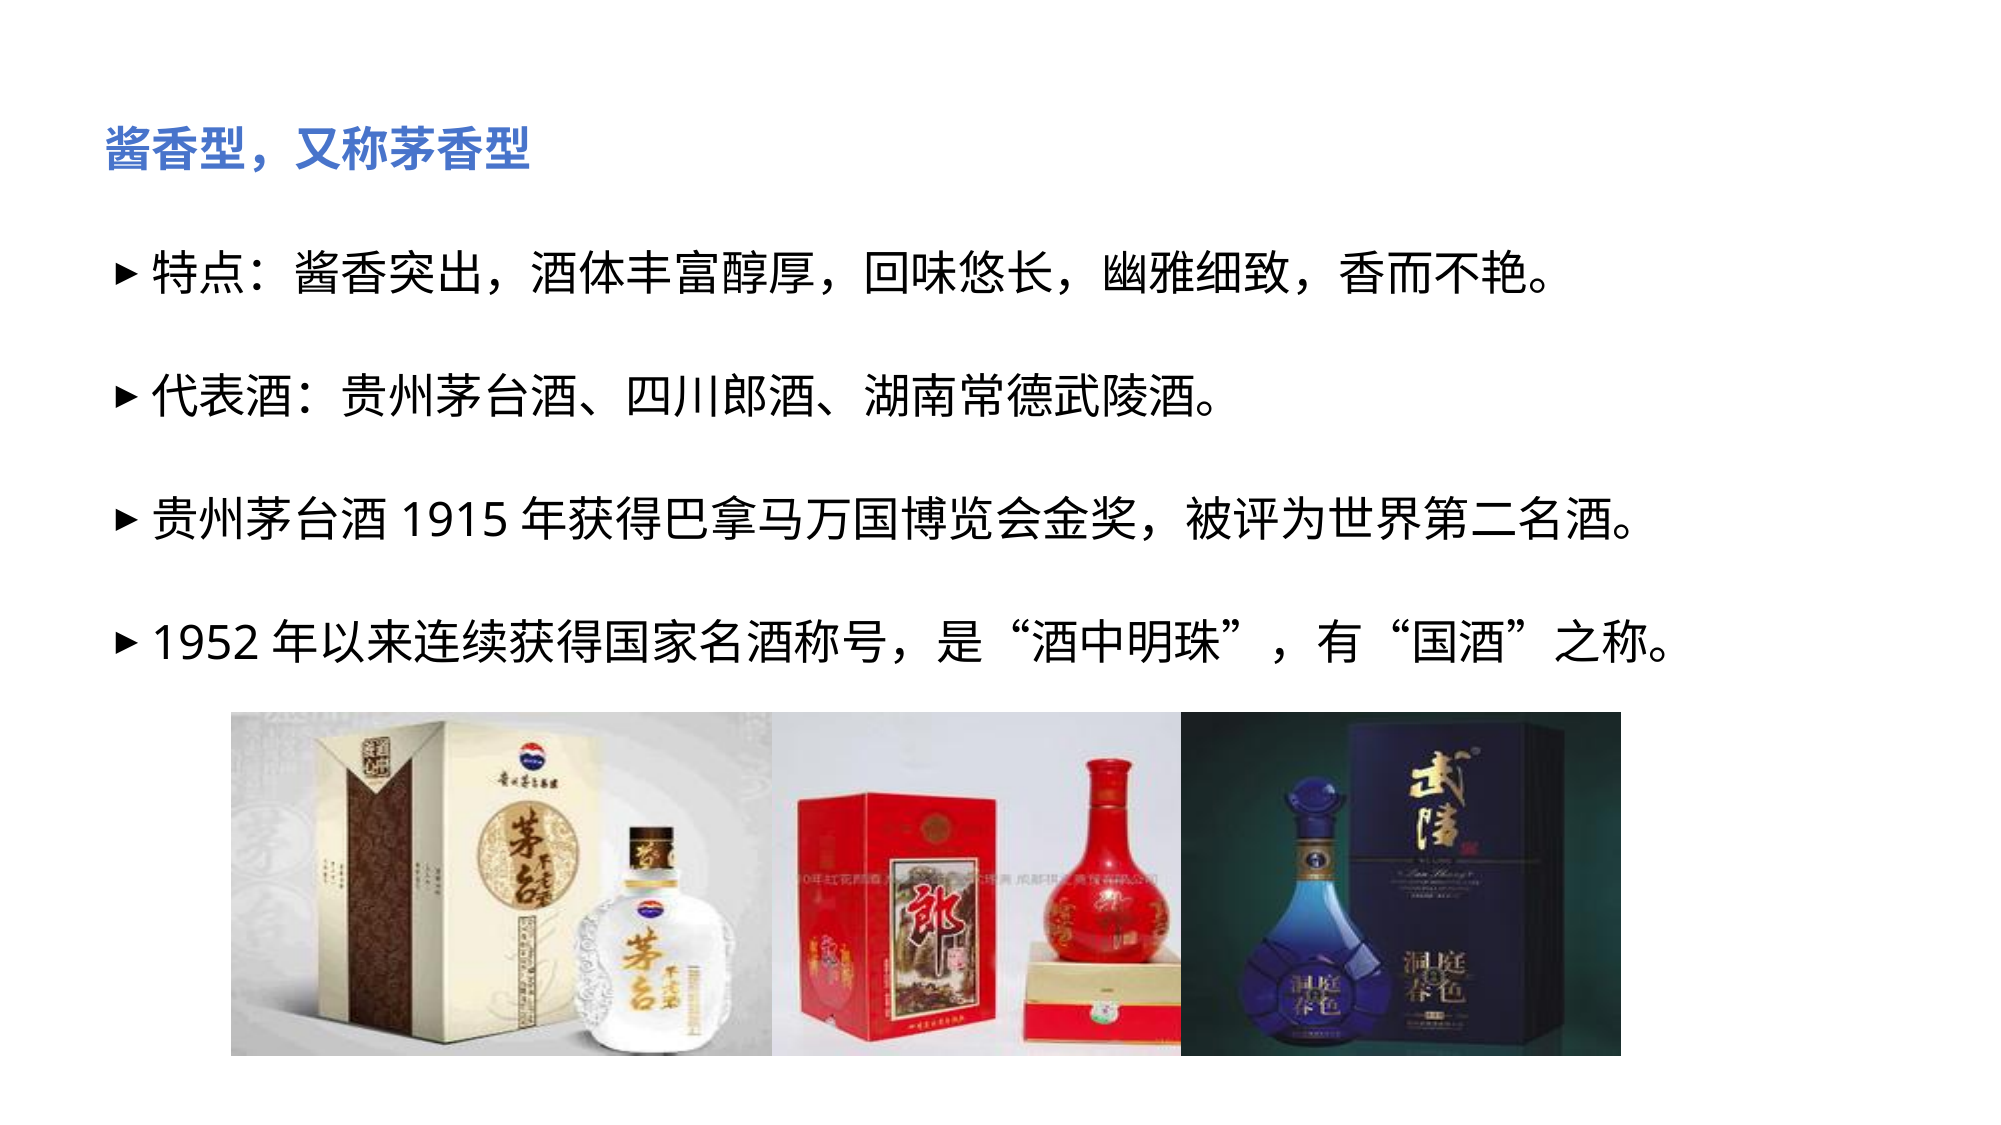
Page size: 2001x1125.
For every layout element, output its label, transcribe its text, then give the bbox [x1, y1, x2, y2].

text_box 酱香型，又称茅香型 特点：酱香突出，酒体丰富醇厚，回味悠长，幽雅细致，香而不艳。 代表酒：贵州茅台酒、四川郎酒、湖南常德武陵酒。 贵州茅台酒1915年获得巴拿马万国博览会金奖，被评为世界第二名酒。 1952年以来连续获得国家名酒称号，是“酒中明珠”，有“国酒”之称。 [95, 82, 1782, 678]
picture [230, 711, 1621, 1056]
